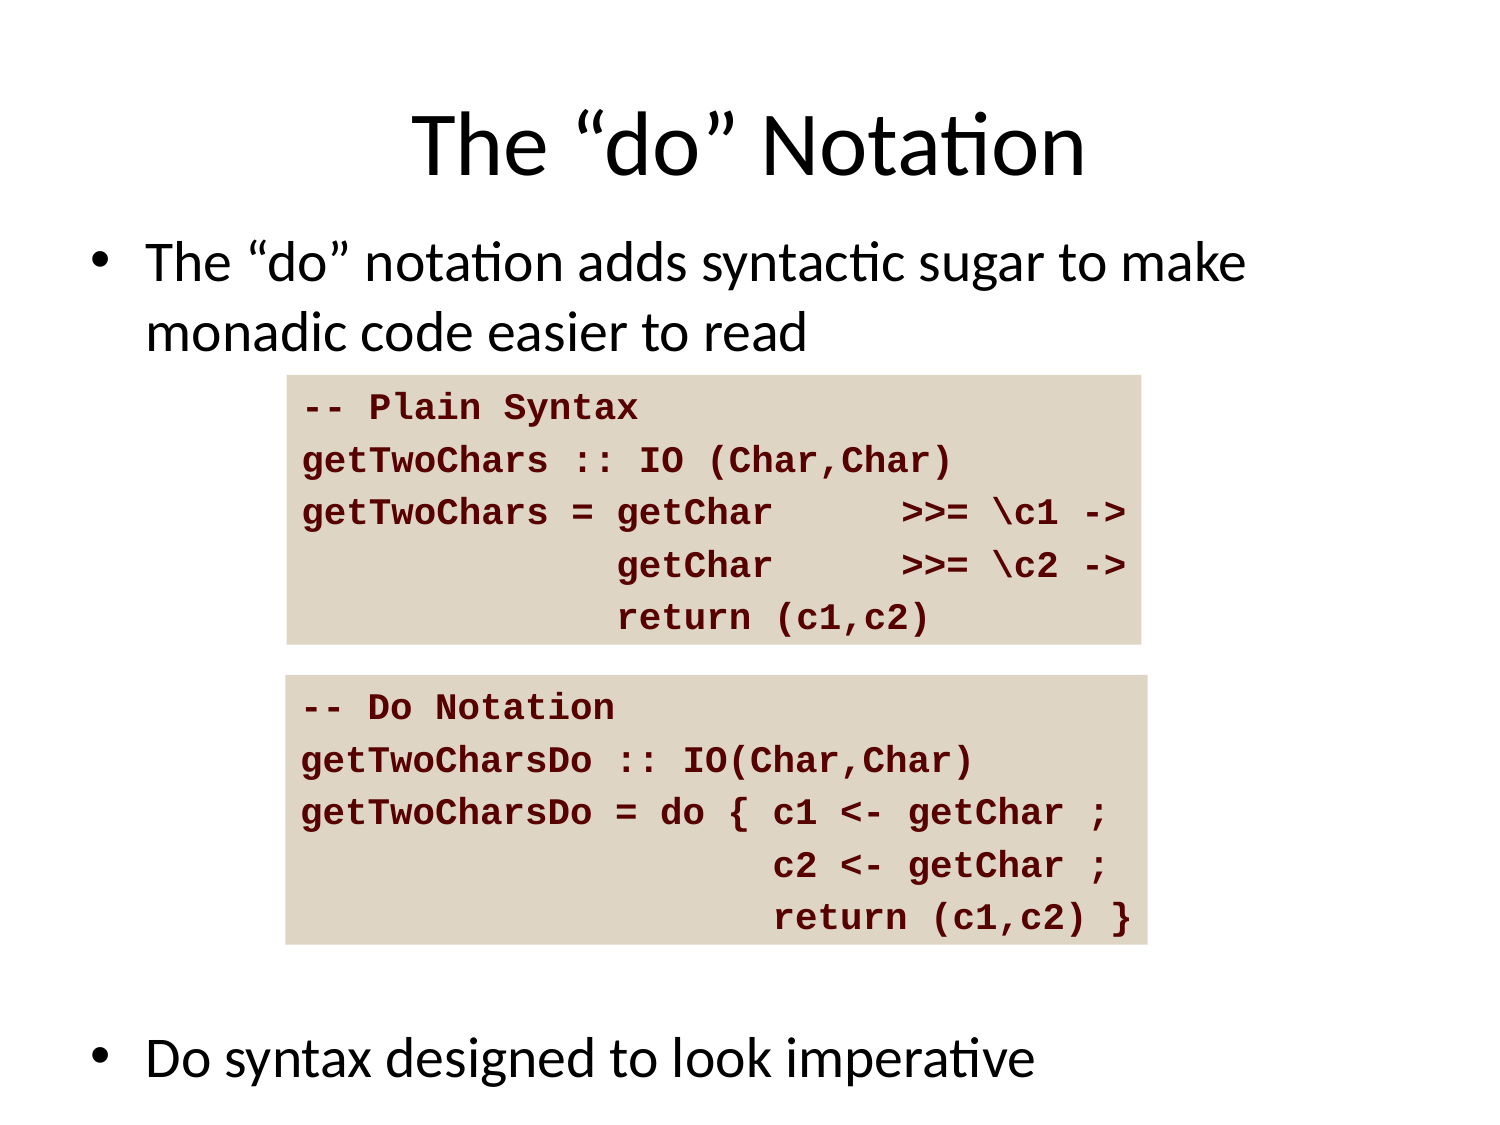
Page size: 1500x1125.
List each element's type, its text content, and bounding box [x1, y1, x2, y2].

list The “do” notation adds syntactic sugar to make monadic code easier to read Do syntax designed to look imperative [75, 216, 1425, 1098]
text_box -- Plain Syntax getTwoChars :: IO (Char,Char) getTwoChars = getChar >>= \c1 -> getChar >>= \c2 -> return (c1,c2) [286, 374, 1142, 645]
title The “do” Notation [75, 45, 1425, 216]
text_box -- Do Notation getTwoCharsDo :: IO(Char,Char) getTwoCharsDo = do { c1 <- getChar ; c2 <- getChar ; return (c1,c2) } [285, 674, 1148, 945]
